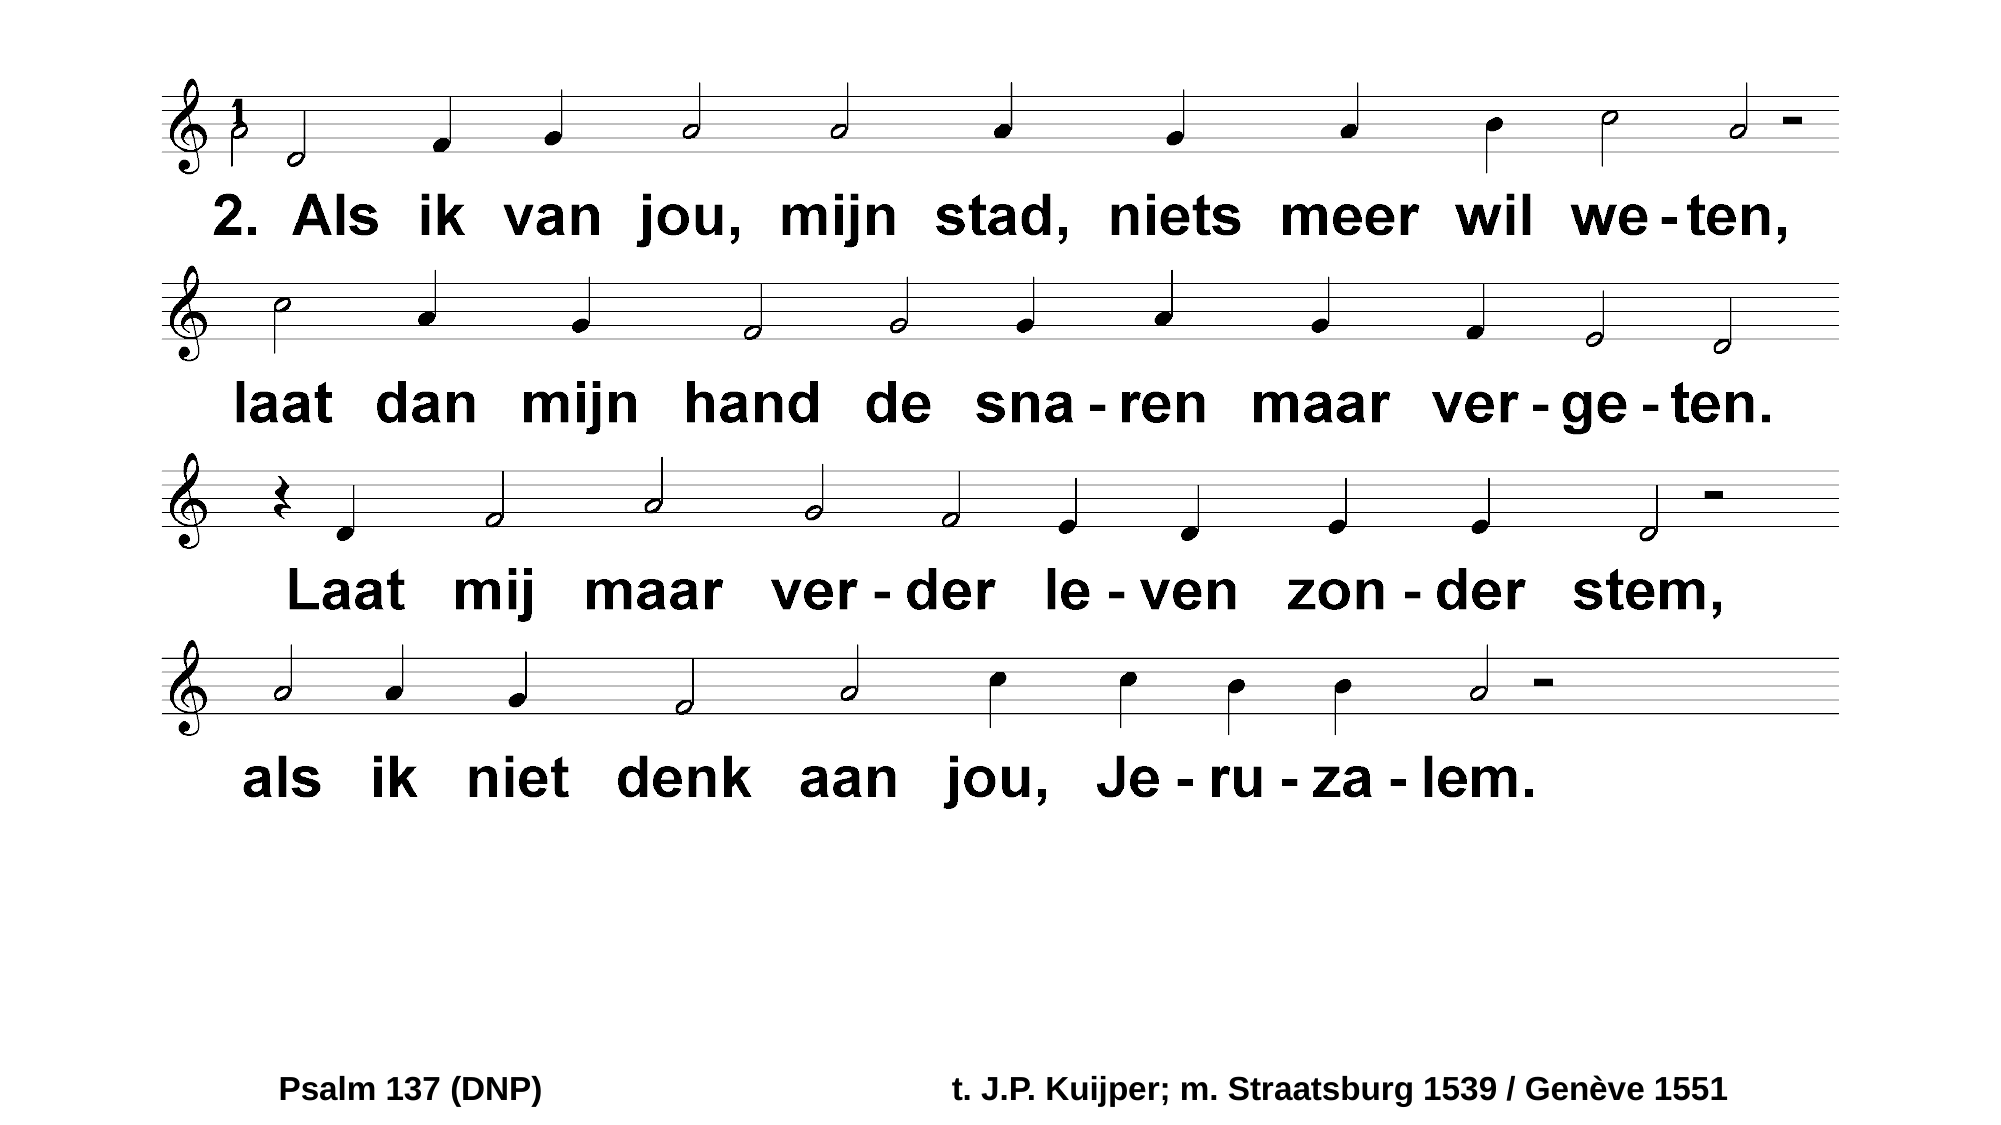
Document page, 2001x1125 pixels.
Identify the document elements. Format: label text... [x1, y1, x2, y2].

picture [145, 62, 1855, 825]
text_box Psalm 137 (DNP) t. J.P. Kuijper; m. Straatsburg 1539 / Genève 1551 [263, 1059, 1745, 1115]
